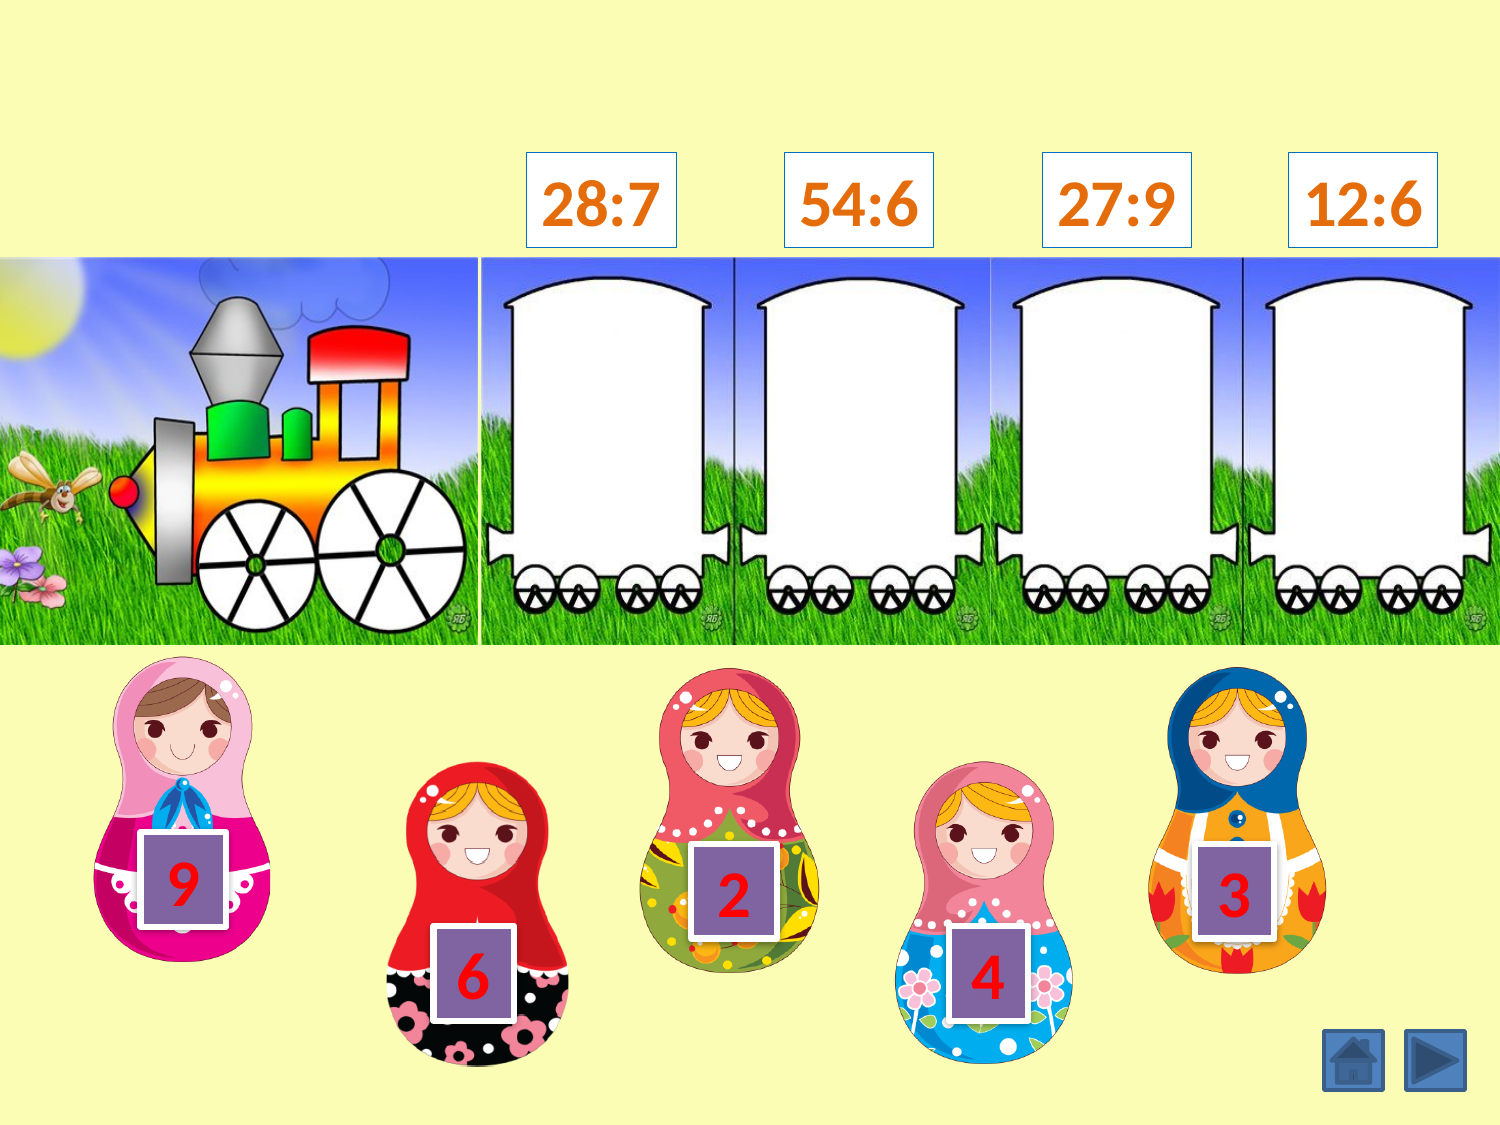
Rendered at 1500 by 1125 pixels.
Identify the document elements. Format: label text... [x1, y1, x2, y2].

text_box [878, 761, 1091, 1064]
text_box 12:6 [1288, 152, 1438, 248]
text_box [81, 655, 271, 963]
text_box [1148, 667, 1335, 974]
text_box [0, 257, 1500, 645]
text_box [620, 667, 821, 973]
text_box 27:9 [1042, 152, 1192, 248]
text_box 54:6 [784, 152, 934, 248]
text_box [1404, 1029, 1467, 1092]
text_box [386, 761, 575, 1067]
text_box [1322, 1029, 1385, 1092]
text_box 28:7 [526, 152, 677, 248]
